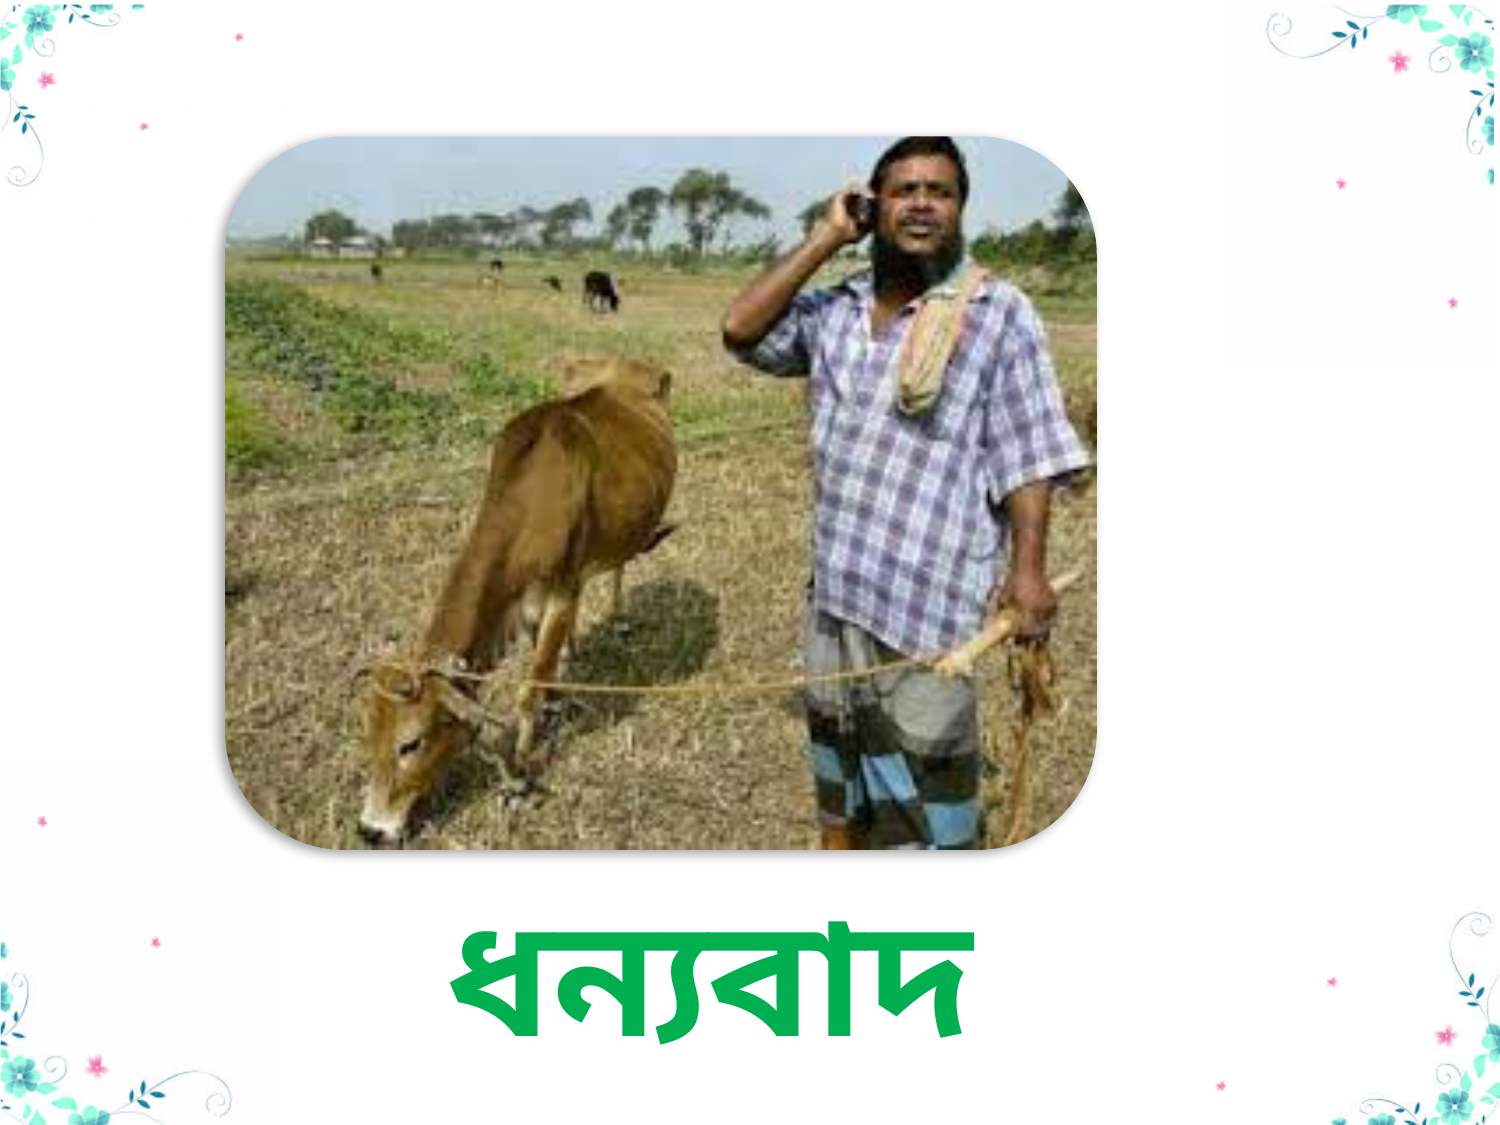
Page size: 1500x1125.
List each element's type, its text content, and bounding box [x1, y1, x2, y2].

picture [1164, 873, 1500, 1125]
picture [1225, 5, 1493, 364]
text_box ধন্যবাদ [319, 862, 1101, 993]
picture [1, 5, 1098, 1124]
